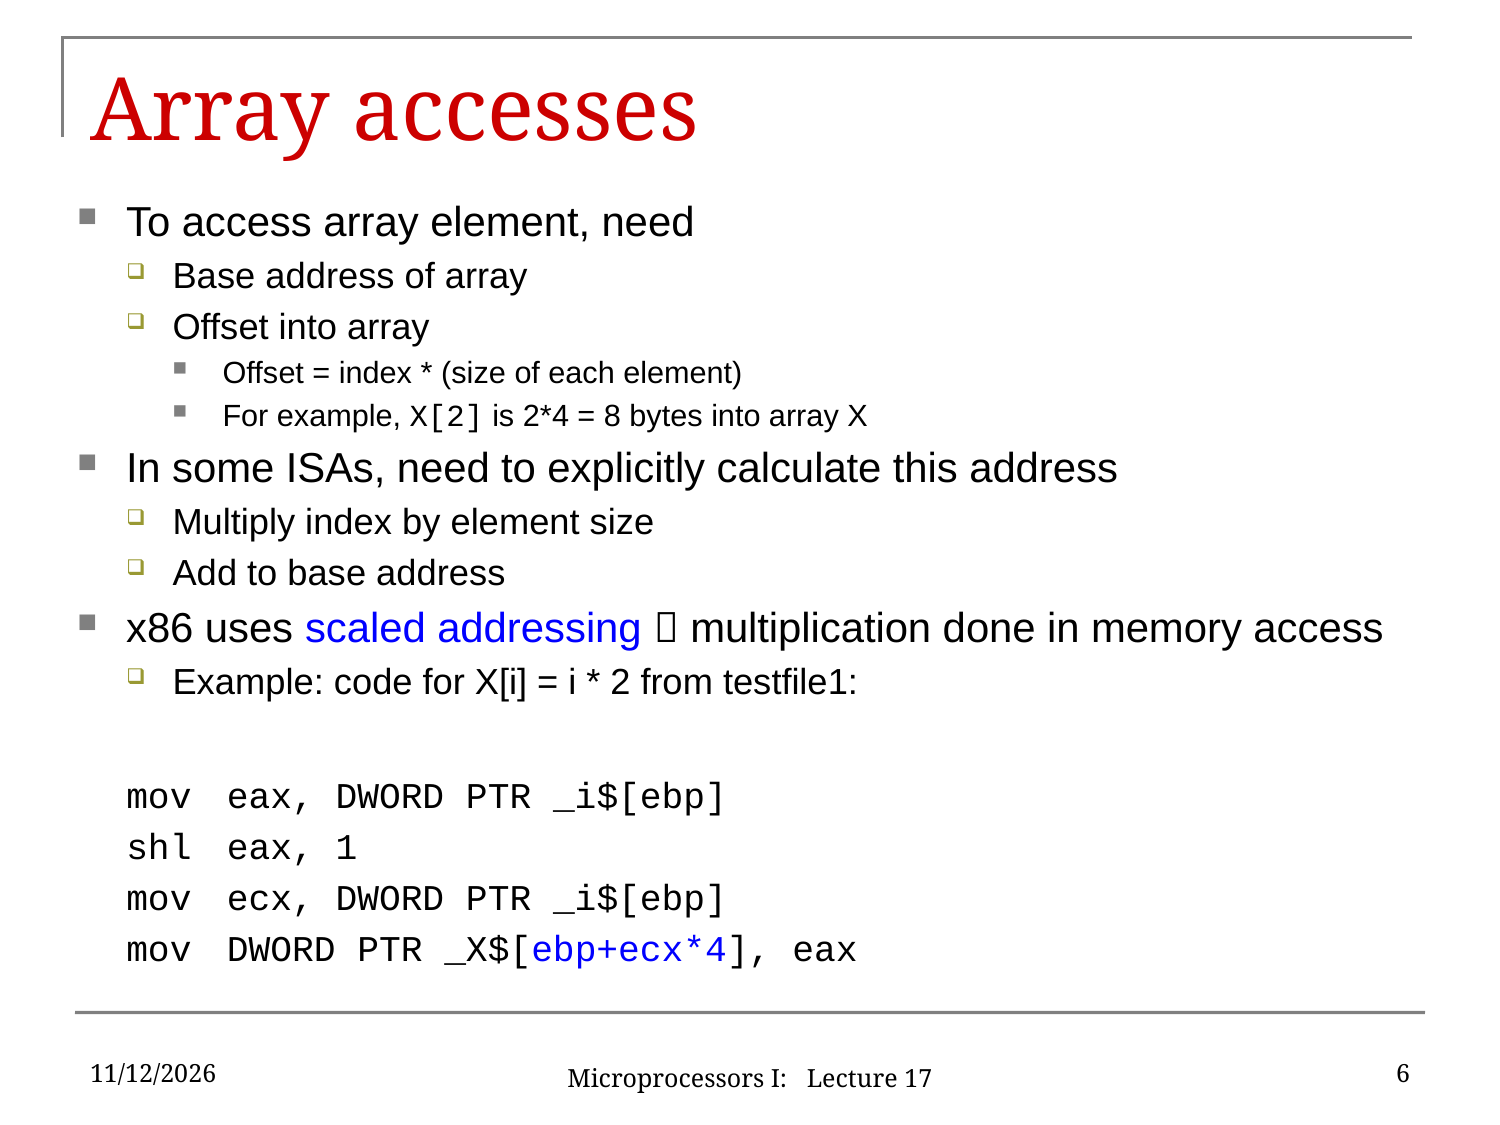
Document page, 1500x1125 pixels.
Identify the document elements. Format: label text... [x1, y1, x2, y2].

footer Microprocessors I: Lecture 17 [512, 1024, 988, 1101]
list To access array element, need Base address of array Offset into array Offset = index * (size of each element) For example, X[2] is 2*4 = 8 bytes into array X In some ISAs, need to explicitly calculate this address Multiply index by element size Add to base address x86 uses scaled addressing  multiplication done in memory access Example: code for X[i] = i * 2 from testfile1: mov eax, DWORD PTR _i$[ebp] shl eax, 1 mov ecx, DWORD PTR _i$[ebp] mov DWORD PTR _X$[ebp+ecx*4], eax [62, 187, 1425, 1006]
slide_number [74, 1023, 426, 1100]
title Array accesses [75, 45, 1425, 163]
slide_number 6 [1074, 1023, 1426, 1100]
